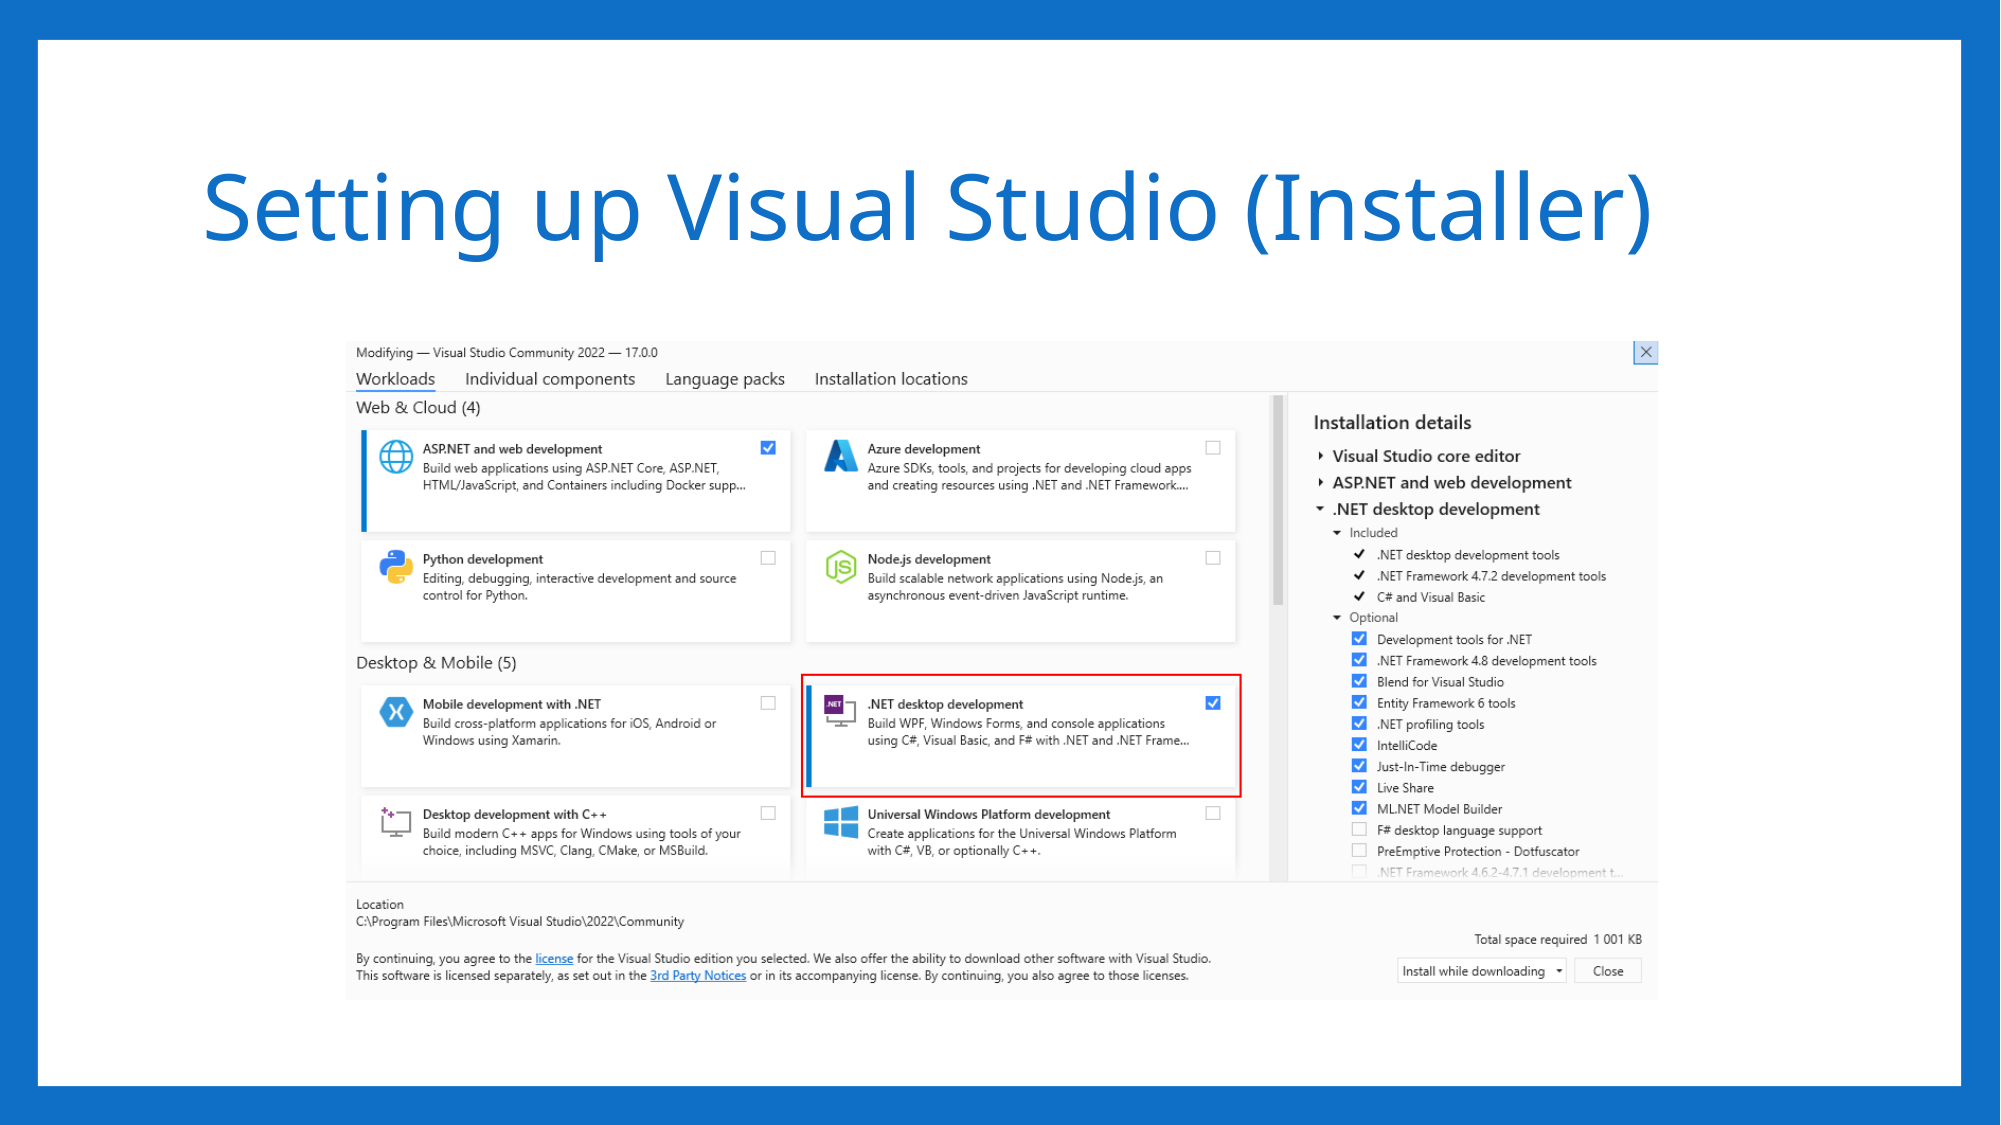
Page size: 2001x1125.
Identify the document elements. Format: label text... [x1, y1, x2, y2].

title Setting up Visual Studio (Installer) [187, 99, 1808, 323]
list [345, 341, 1659, 1001]
